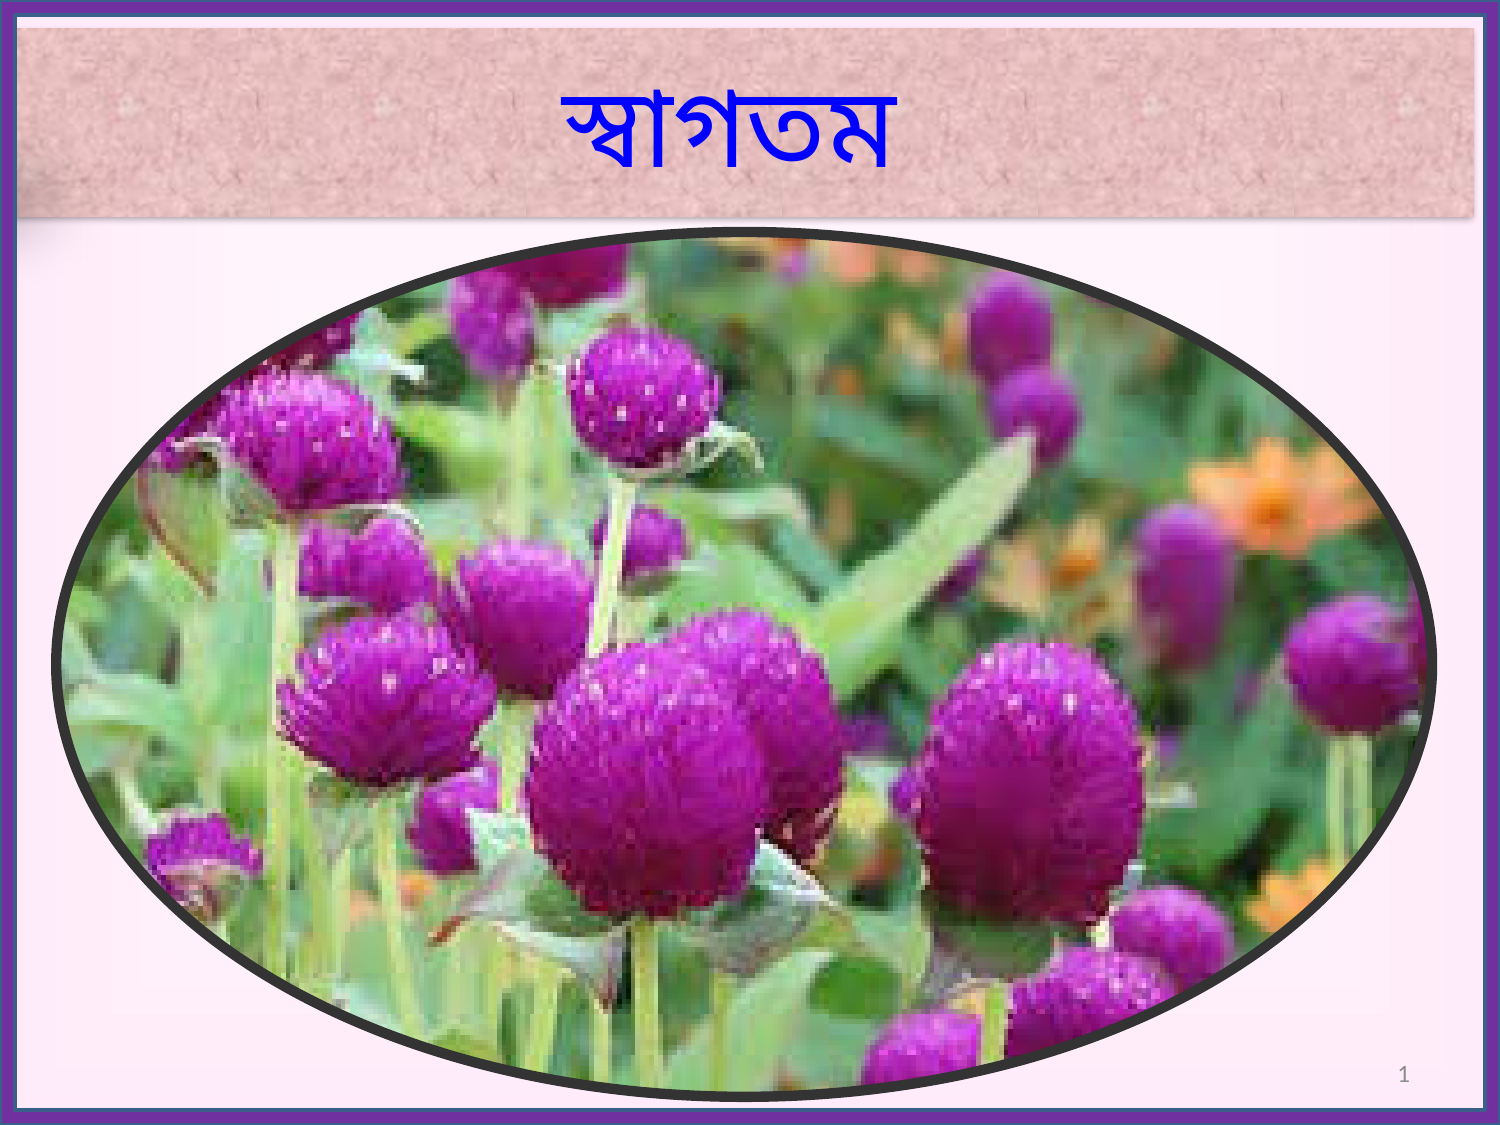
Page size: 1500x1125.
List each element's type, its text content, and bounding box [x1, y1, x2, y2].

title স্বাগতম [17, 28, 1475, 217]
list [55, 231, 1433, 1098]
text_box [0, 0, 1500, 1125]
